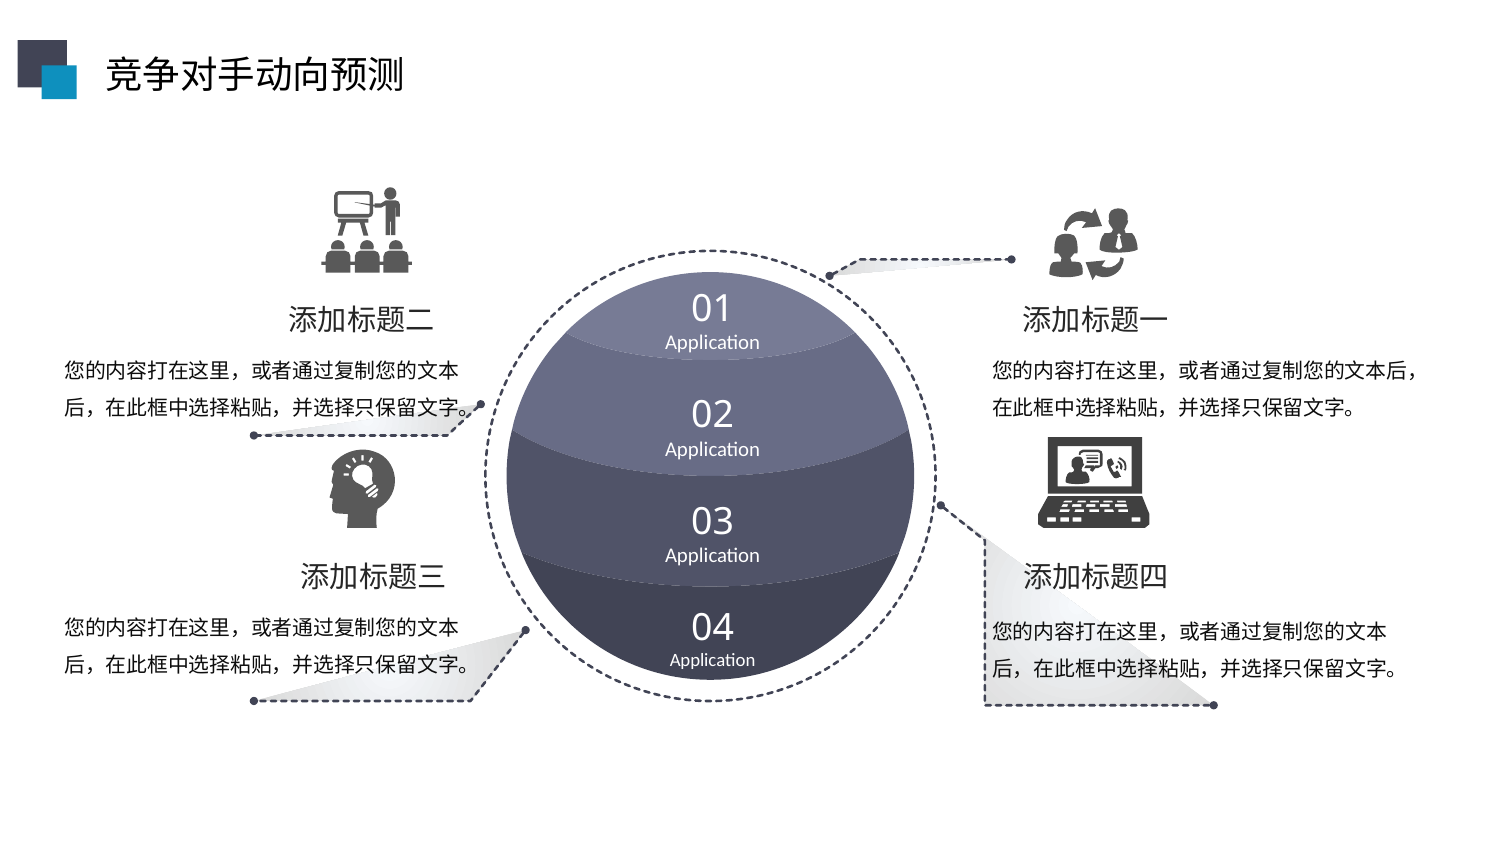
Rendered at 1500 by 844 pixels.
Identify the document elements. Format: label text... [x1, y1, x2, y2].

text_box [329, 449, 395, 528]
text_box [1085, 257, 1124, 281]
text_box 添加标题一 [1011, 295, 1235, 339]
text_box [1099, 208, 1138, 253]
text_box 添加标题四 [1011, 552, 1235, 599]
text_box [614, 248, 802, 270]
text_box 您的内容打在这里，或者通过复制您的文本后，在此框中选择粘贴，并选择只保留文字。 [980, 339, 1424, 426]
text_box [919, 389, 938, 565]
text_box [1063, 208, 1103, 232]
text_box [982, 687, 1218, 710]
text_box [1047, 437, 1143, 494]
text_box [483, 387, 501, 552]
text_box [629, 688, 792, 704]
text_box 您的内容打在这里，或者通过复制您的文本后，在此框中选择粘贴，并选择只保留文字。 [53, 339, 480, 426]
text_box 添加标题二 [277, 295, 473, 339]
text_box 添加标题三 [289, 552, 501, 599]
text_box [17, 39, 77, 100]
text_box [321, 240, 412, 273]
text_box [334, 187, 400, 236]
text_box 竞争对手动向预测 [90, 43, 420, 104]
text_box [480, 400, 485, 409]
text_box [835, 255, 1016, 270]
text_box [1049, 233, 1083, 278]
text_box 您的内容打在这里，或者通过复制您的文本后，在此框中选择粘贴，并选择只保留文字。 [53, 596, 480, 683]
text_box [249, 426, 458, 440]
text_box [936, 501, 1070, 600]
text_box [1038, 496, 1150, 528]
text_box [506, 271, 915, 680]
text_box [249, 636, 501, 706]
text_box 您的内容打在这里，或者通过复制您的文本后，在此框中选择粘贴，并选择只保留文字。 [981, 600, 1400, 687]
